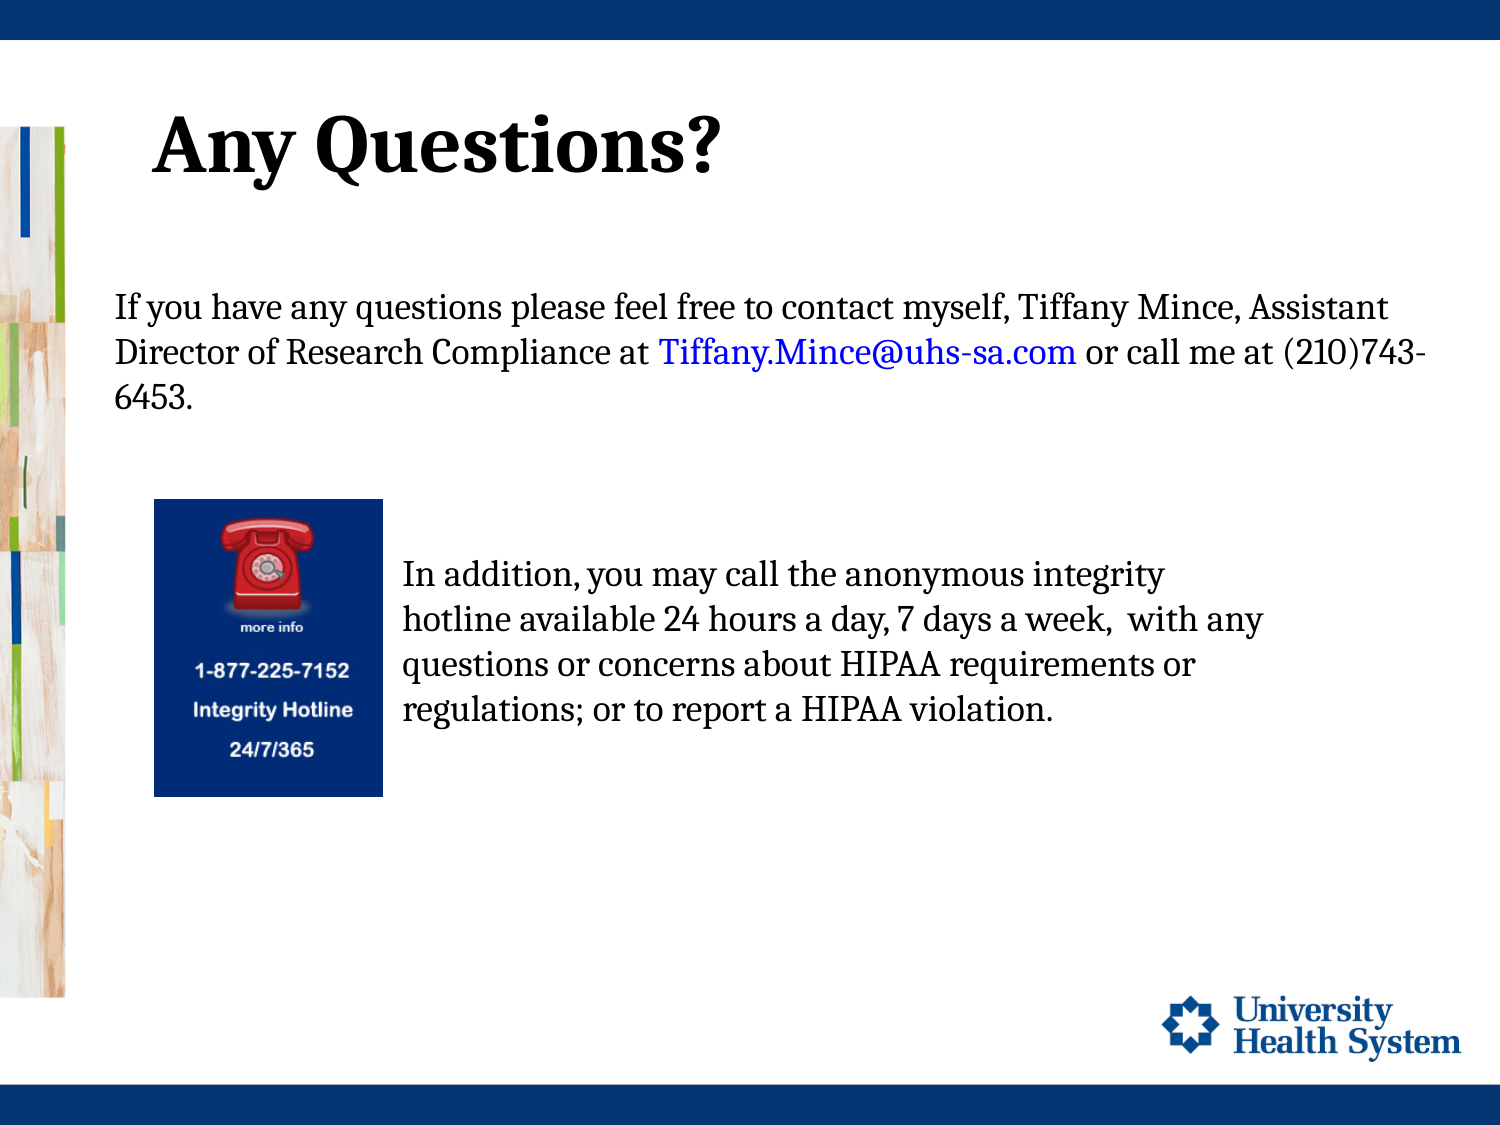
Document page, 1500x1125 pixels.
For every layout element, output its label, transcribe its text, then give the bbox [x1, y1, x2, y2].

text_box In addition, you may call the anonymous integrity hotline available 24 hours a day, 7 days a week, with any questions or concerns about HIPAA requirements or regulations; or to report a HIPAA violation. [387, 541, 1297, 781]
text_box If you have any questions please feel free to contact myself, Tiffany Mince, Assistant Director of Research Compliance at Tiffany.Mince@uhs-sa.com or call me at (210)743-6453. [99, 274, 1450, 425]
picture [0, 0, 1500, 1125]
title Any Questions? [137, 45, 1425, 233]
